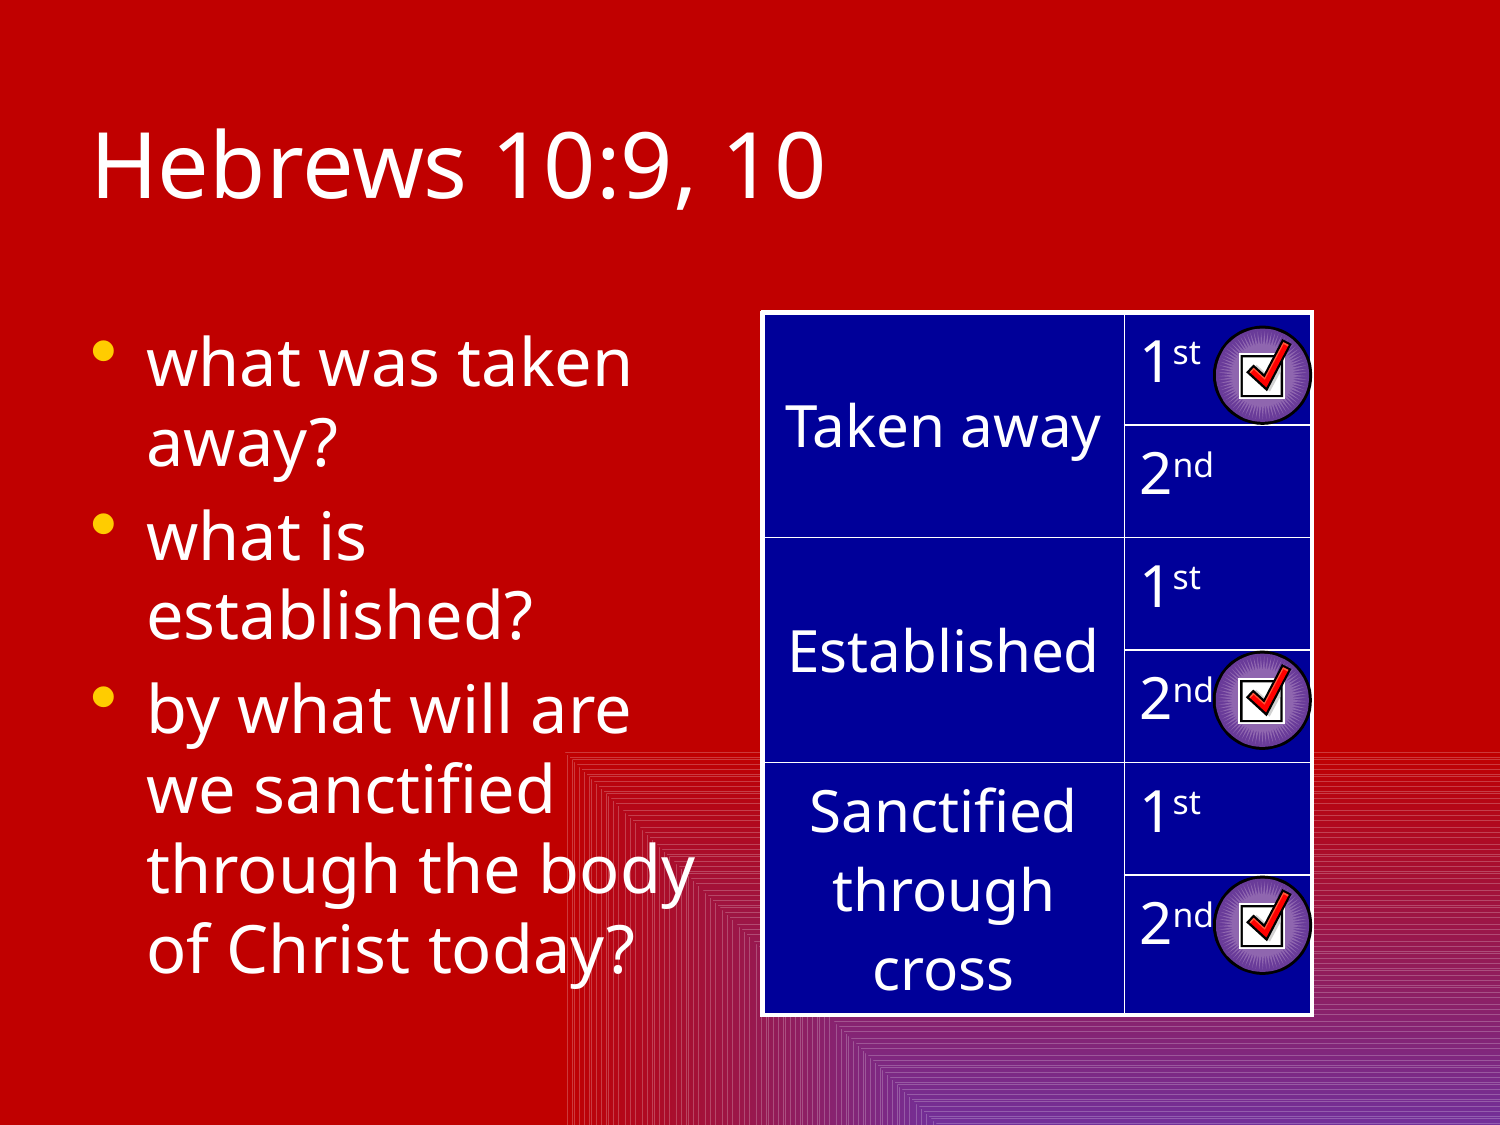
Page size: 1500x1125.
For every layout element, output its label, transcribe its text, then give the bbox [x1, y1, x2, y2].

table_cell 2nd [1125, 651, 1310, 762]
table_cell Established [765, 538, 1124, 762]
table_header Taken away [765, 315, 1124, 537]
picture [1212, 324, 1313, 426]
table_cell 1st [1125, 538, 1310, 649]
list what was taken away? what is established? by what will are we sanctified through the body of Christ today? [75, 312, 738, 988]
table_cell Sanctified through cross [765, 763, 1124, 1013]
picture [1211, 649, 1313, 751]
table_cell 2nd [1125, 876, 1310, 1013]
picture [1212, 874, 1313, 976]
title Hebrews 10:9, 10 [75, 47, 1425, 275]
table_cell 1st [1125, 763, 1310, 874]
table_header 1st [1125, 315, 1310, 424]
table_cell 2nd [1125, 426, 1310, 537]
